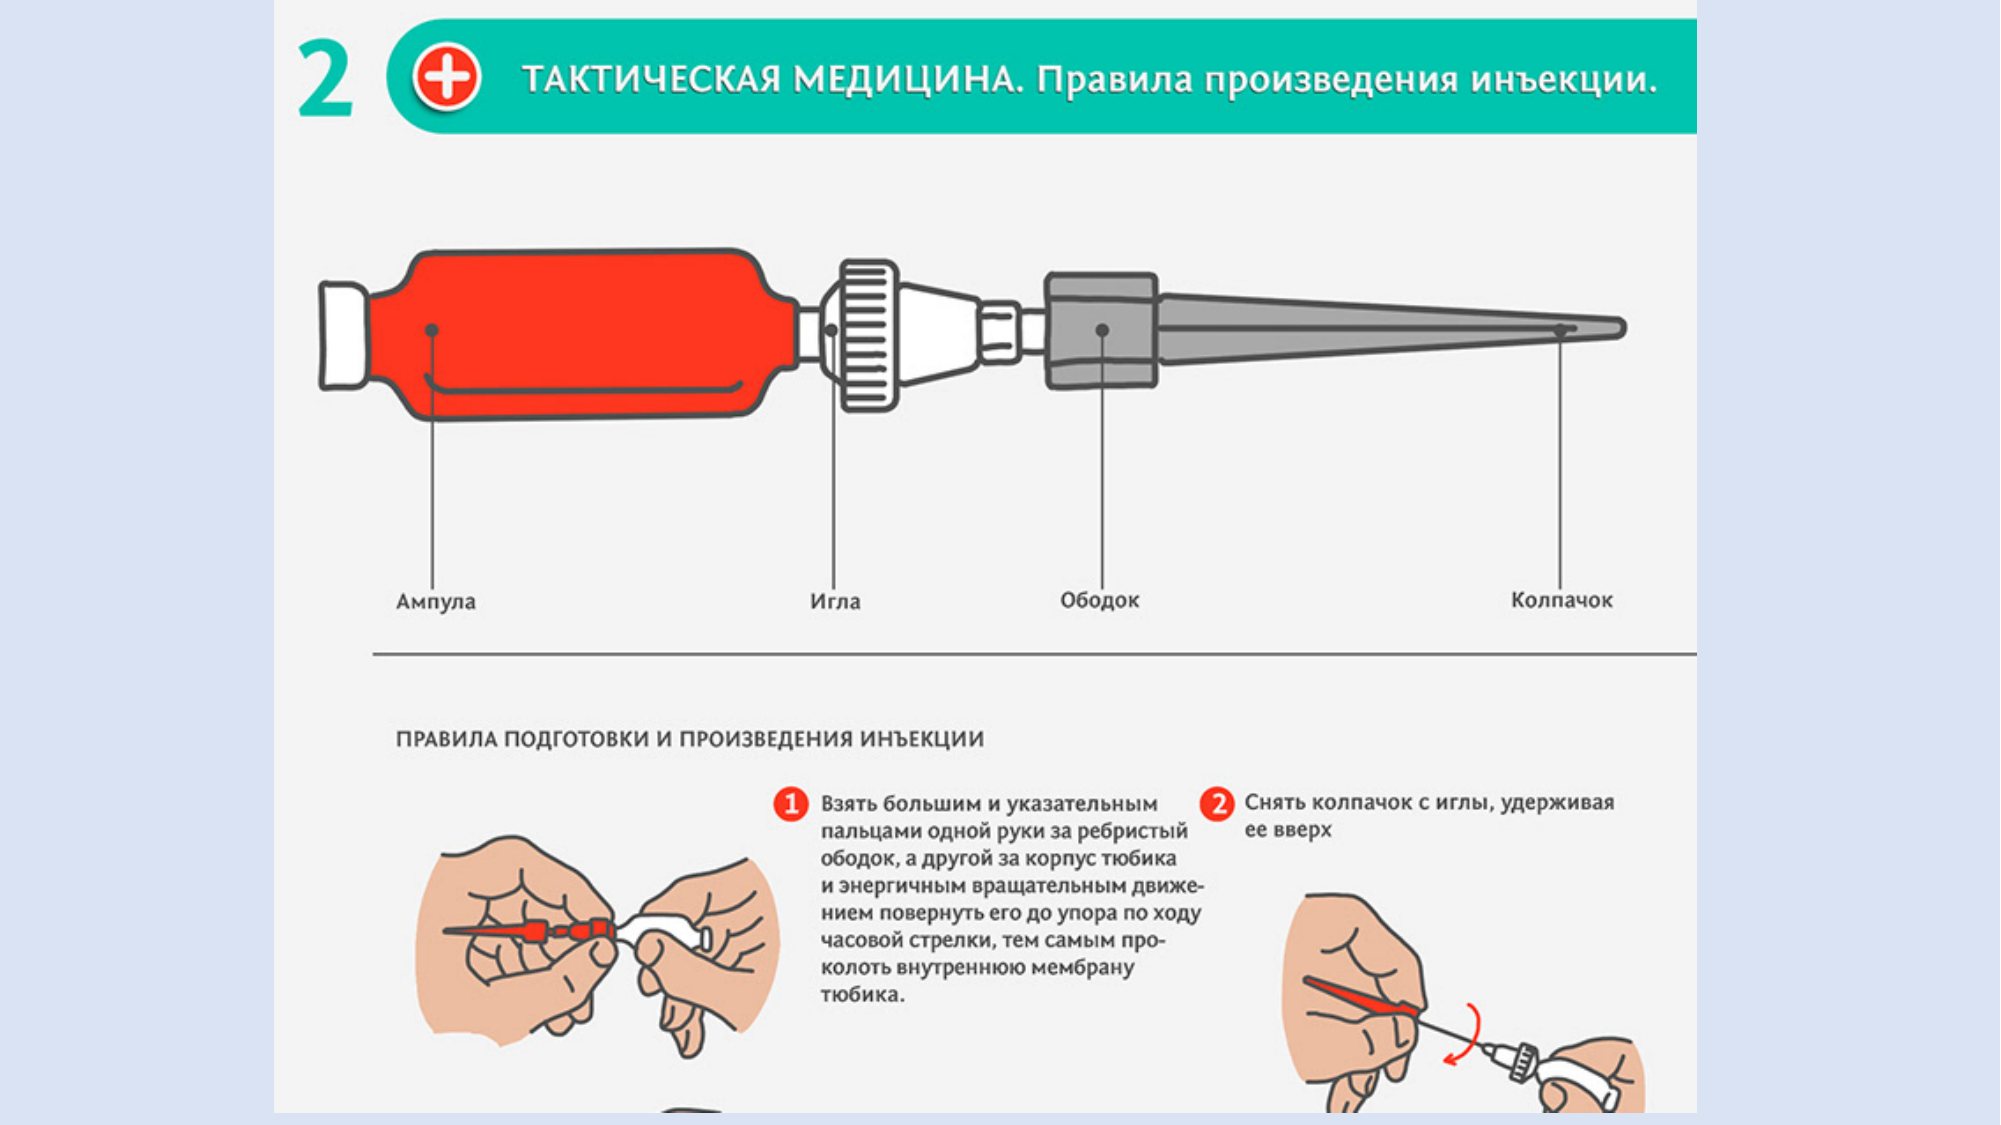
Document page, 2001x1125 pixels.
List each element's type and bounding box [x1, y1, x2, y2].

picture [274, 0, 1697, 1113]
